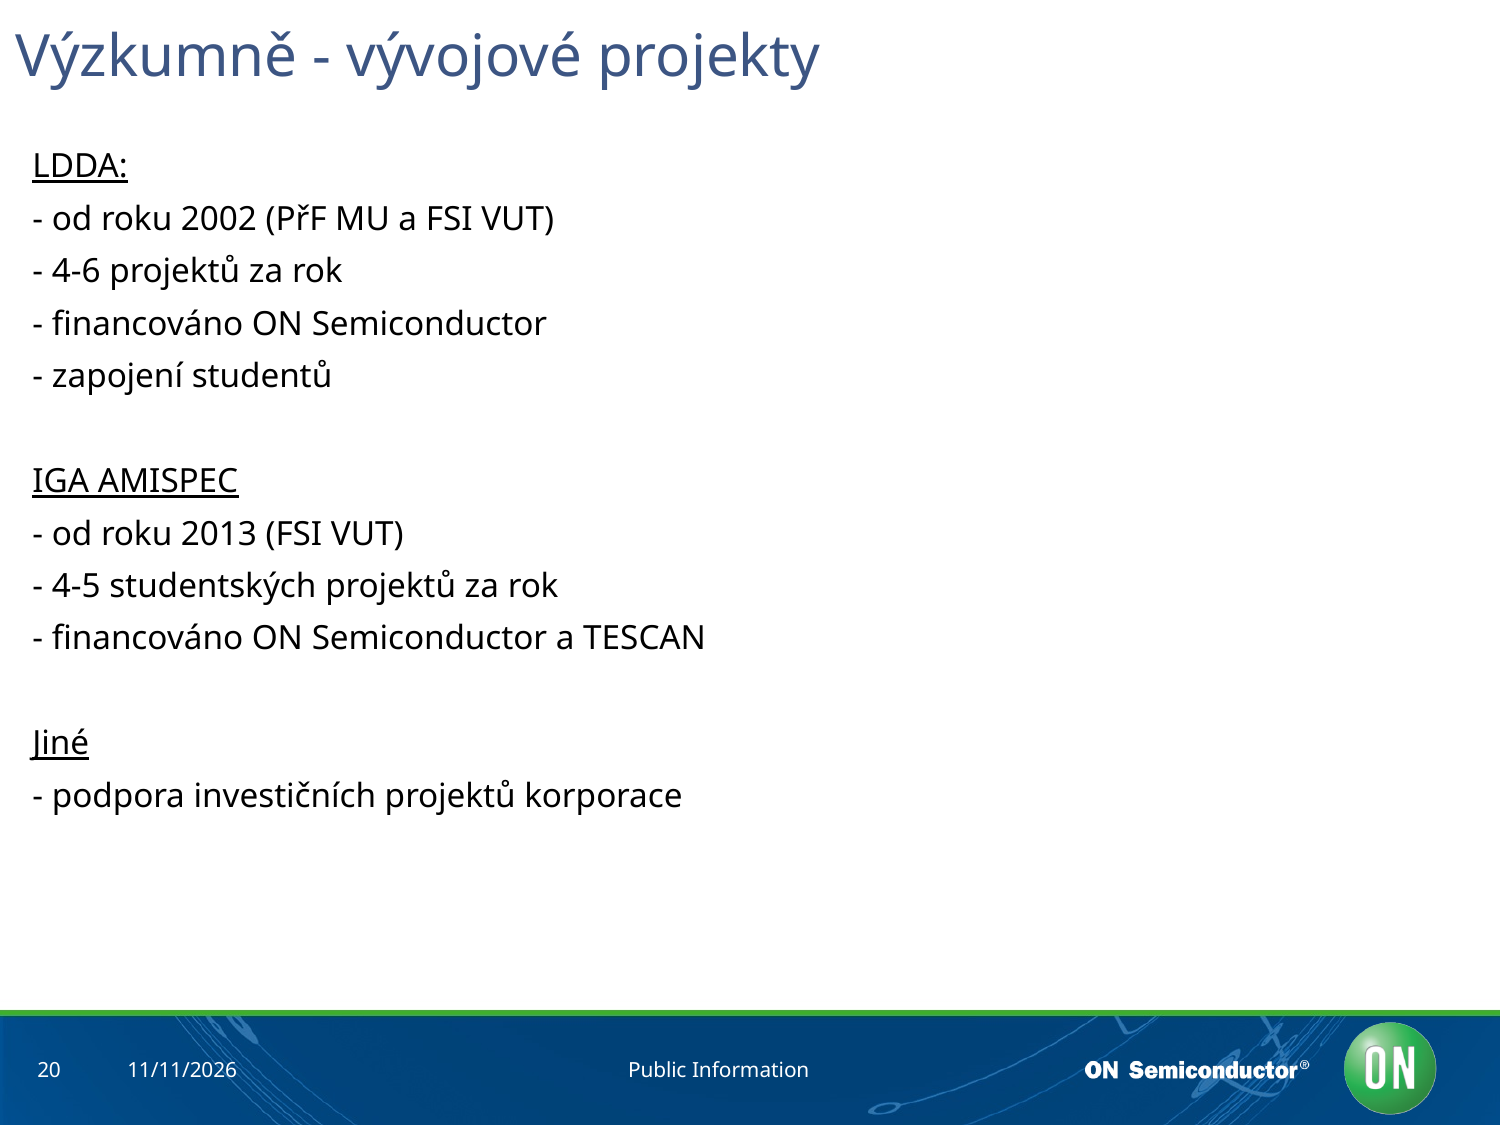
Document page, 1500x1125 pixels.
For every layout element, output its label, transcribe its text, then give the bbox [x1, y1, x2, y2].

picture [0, 0, 1500, 1125]
text_box LDDA: - od roku 2002 (PřF MU a FSI VUT) - 4-6 projektů za rok - financováno ON Semiconductor - zapojení studentů IGA AMISPEC - od roku 2013 (FSI VUT) - 4-5 studentských projektů za rok - financováno ON Semiconductor a TESCAN Jiné - podpora investičních projektů korporace [17, 137, 1500, 926]
title Výzkumně - vývojové projekty [0, 0, 1347, 114]
